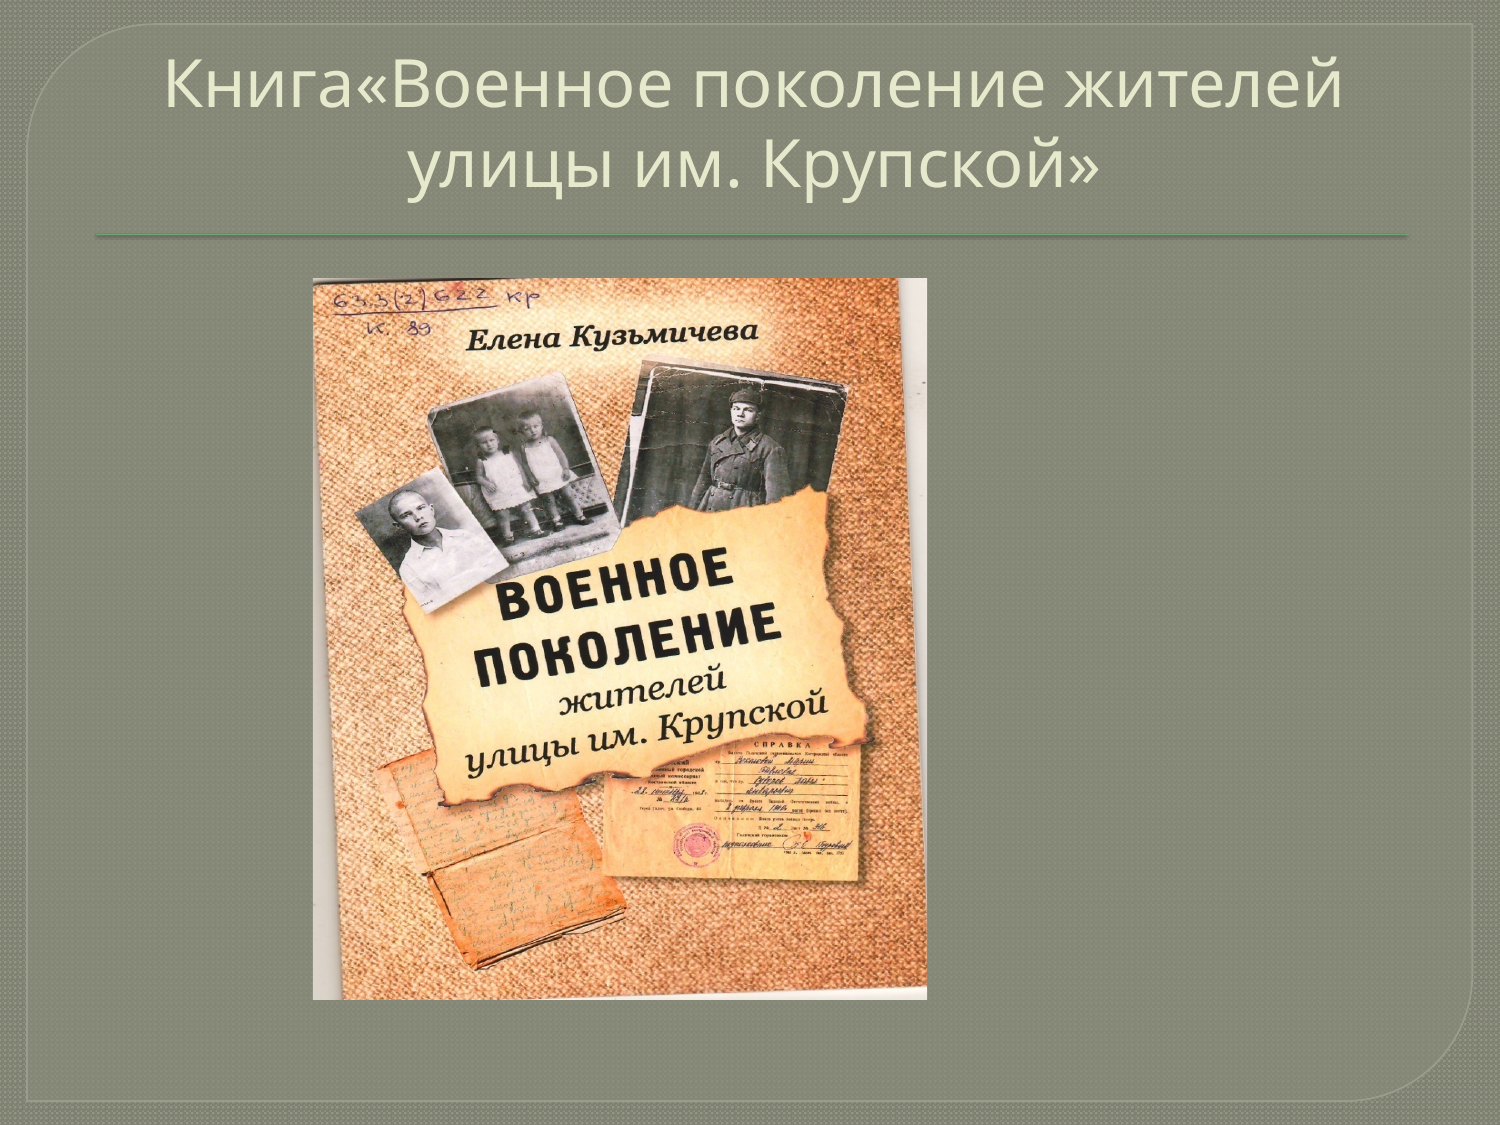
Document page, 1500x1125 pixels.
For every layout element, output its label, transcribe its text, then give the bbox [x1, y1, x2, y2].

picture [312, 278, 928, 1000]
title Книга«Военное поколение жителей улицы им. Крупской» [88, 66, 1412, 209]
